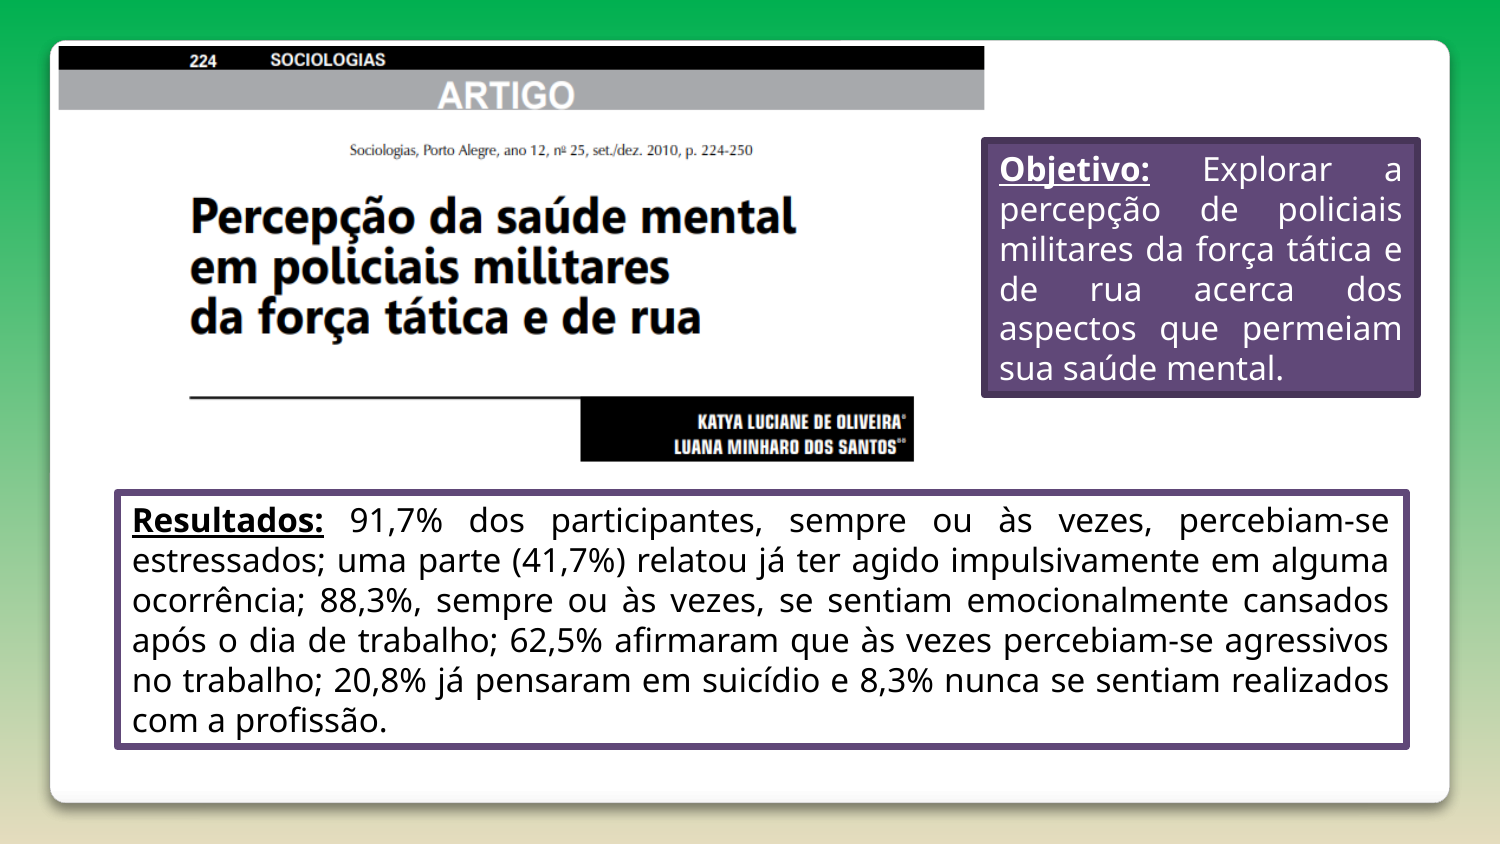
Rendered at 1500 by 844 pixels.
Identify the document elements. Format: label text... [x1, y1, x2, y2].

text_box Resultados: 91,7% dos participantes, sempre ou às vezes, percebiam-se estressados; uma parte (41,7%) relatou já ter agido impulsivamente em alguma ocorrência; 88,3%, sempre ou às vezes, se sentiam emocionalmente cansados após o dia de trabalho; 62,5% afirmaram que às vezes percebiam-se agressivos no trabalho; 20,8% já pensaram em suicídio e 8,3% nunca se sentiam realizados com a profissão. [114, 489, 1410, 750]
picture [58, 46, 985, 468]
text_box Objetivo: Explorar a percepção de policiais militares da força tática e de rua acerca dos aspectos que permeiam sua saúde mental. [991, 137, 1421, 398]
